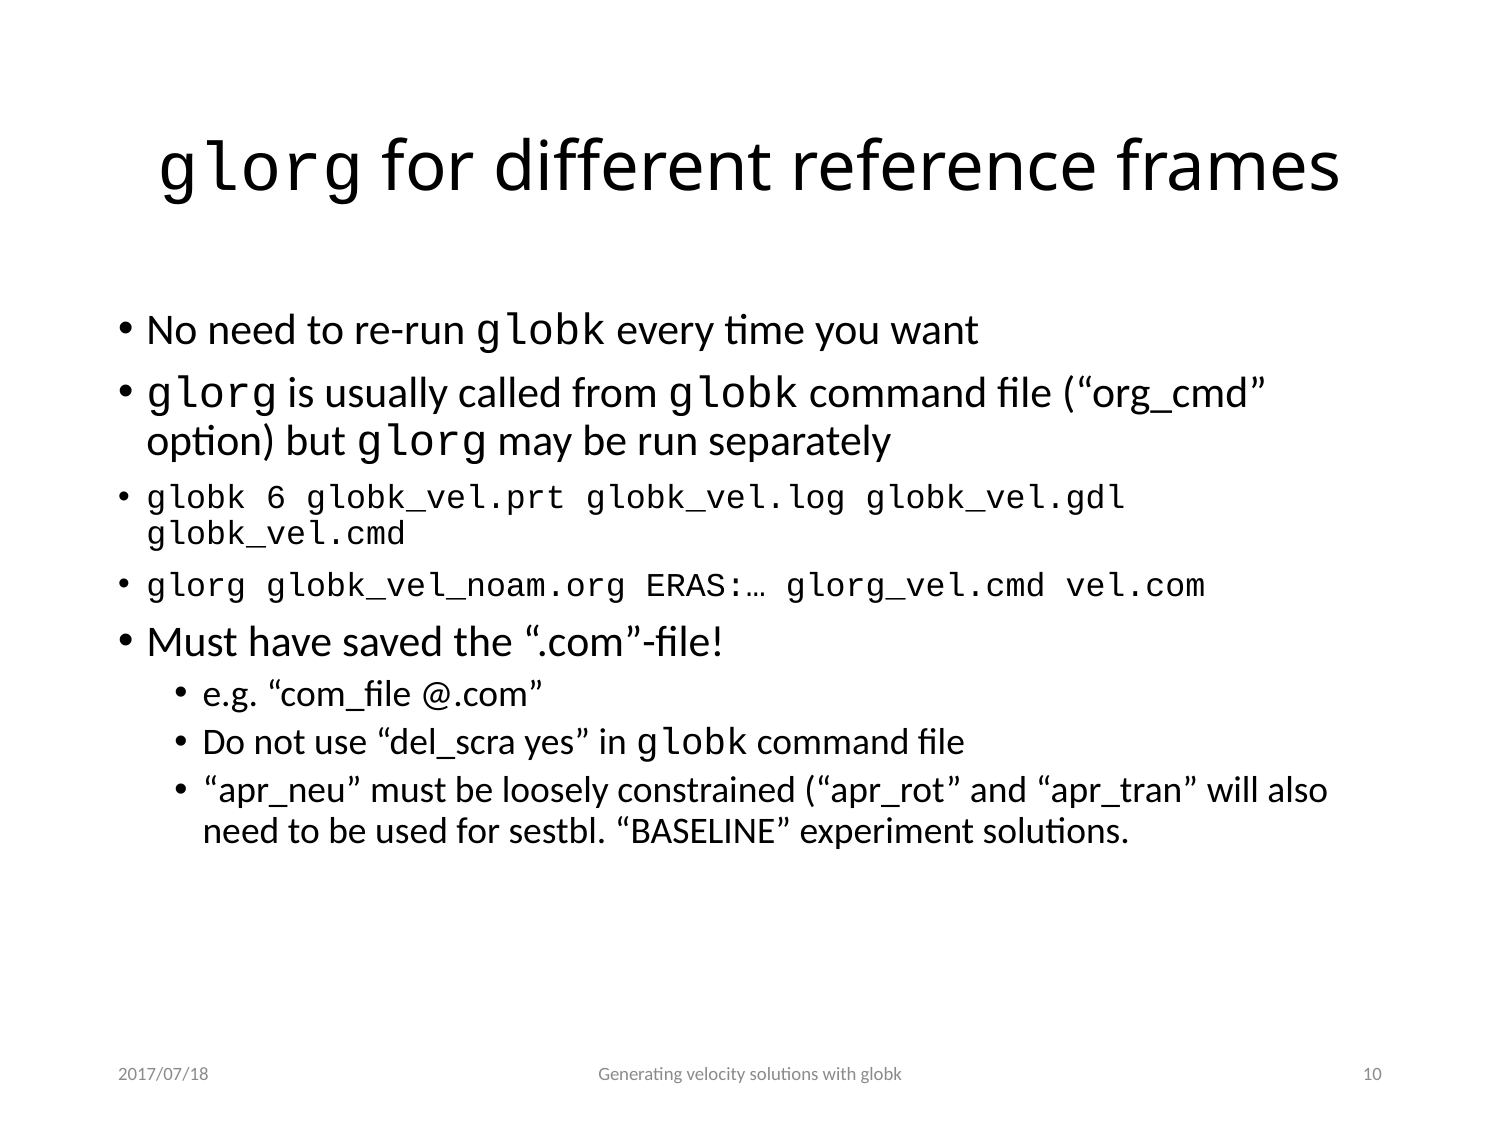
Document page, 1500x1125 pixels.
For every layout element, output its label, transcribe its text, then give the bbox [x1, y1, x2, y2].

footer Generating velocity solutions with globk [496, 1042, 1004, 1103]
list No need to re-run globk every time you want glorg is usually called from globk command file (“org_cmd” option) but glorg may be run separately globk 6 globk_vel.prt globk_vel.log globk_vel.gdl globk_vel.cmd glorg globk_vel_noam.org ERAS:… glorg_vel.cmd vel.com Must have saved the “.com”-file! e.g. “com_file @.com” Do not use “del_scra yes” in globk command file “apr_neu” must be loosely constrained (“apr_rot” and “apr_tran” will also need to be used for sestbl. “BASELINE” experiment solutions. [103, 299, 1397, 1014]
title glorg for different reference frames [103, 59, 1397, 278]
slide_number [103, 1042, 441, 1103]
slide_number 9 [1059, 1042, 1397, 1103]
